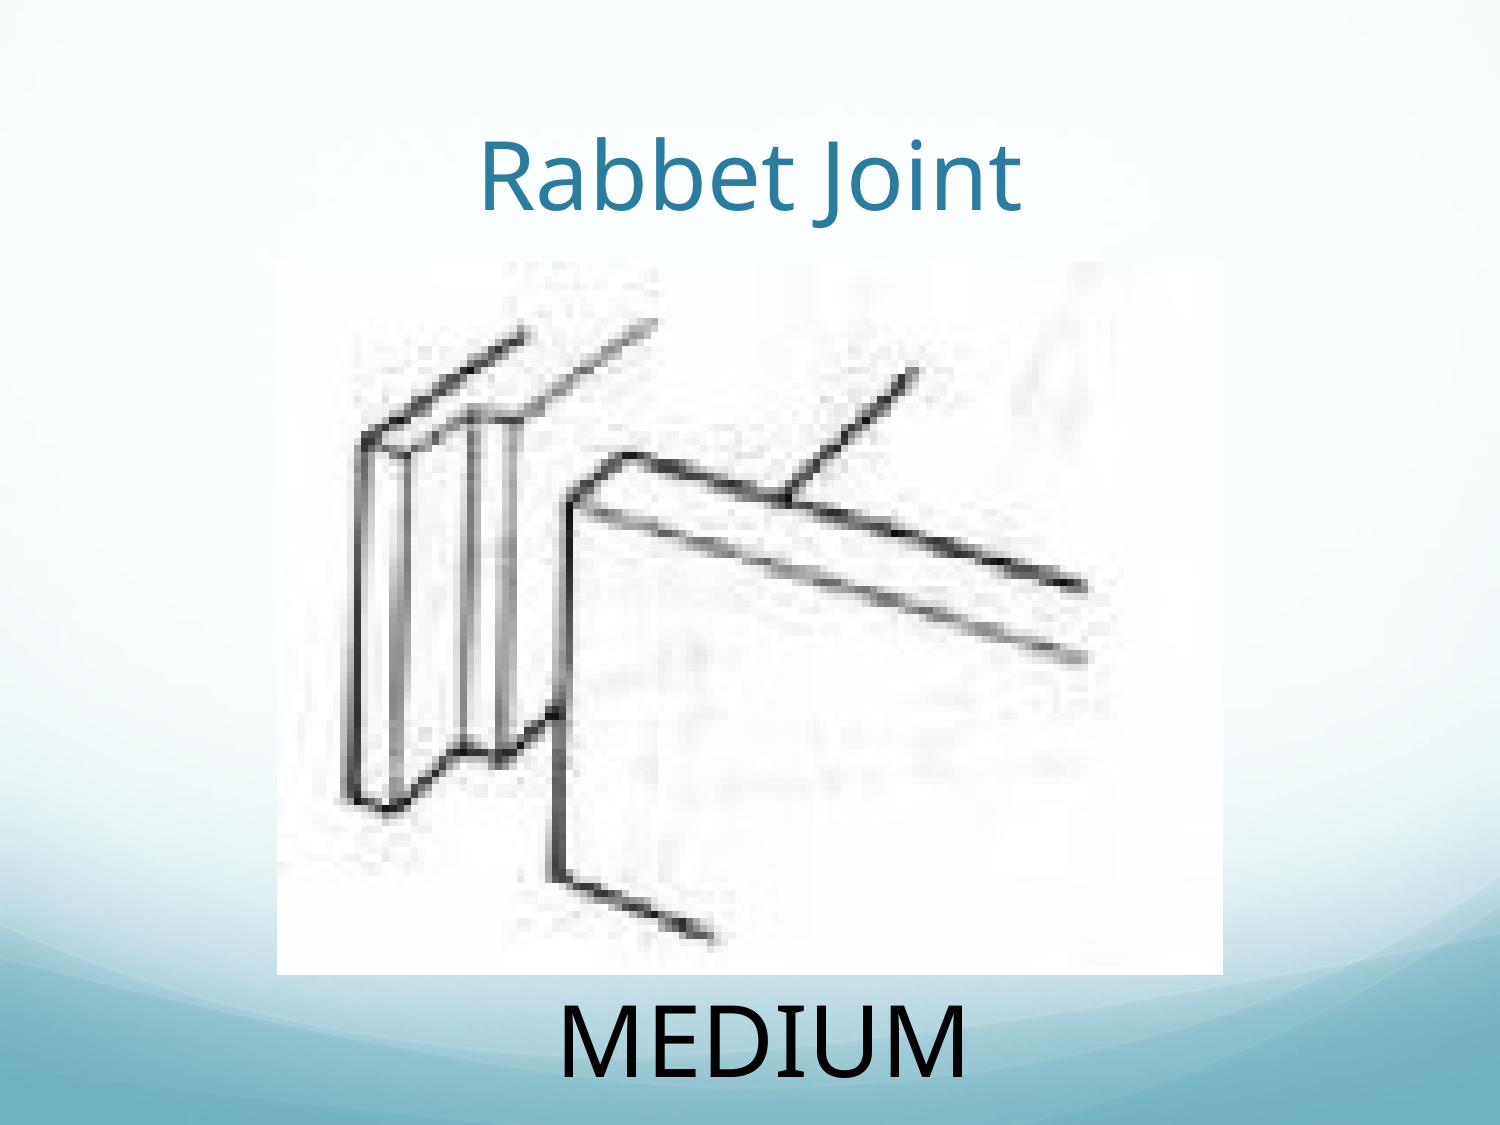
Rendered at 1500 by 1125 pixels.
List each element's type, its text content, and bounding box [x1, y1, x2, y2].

text_box MEDIUM [316, 992, 1213, 1105]
title Rabbet Joint [90, 17, 1410, 237]
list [89, 261, 1410, 976]
